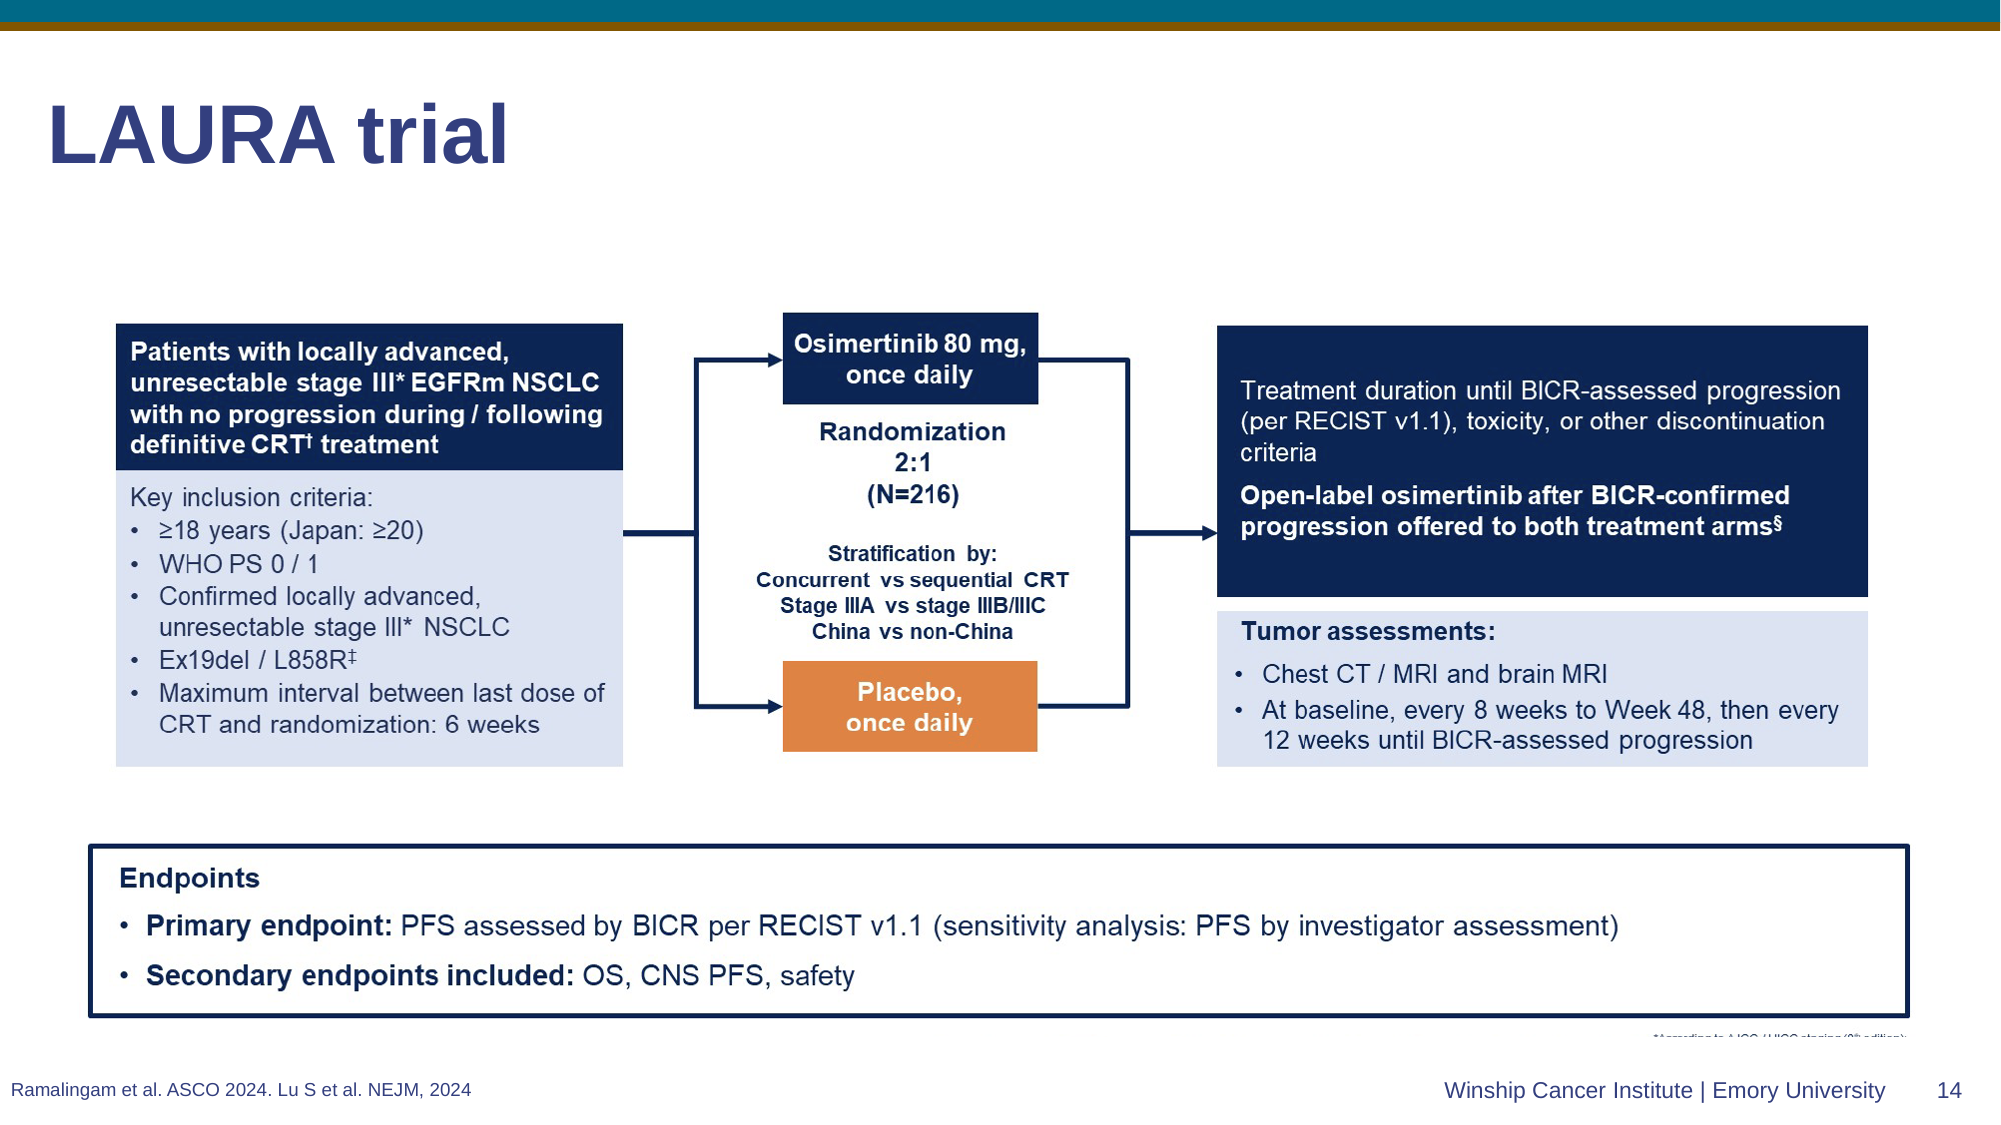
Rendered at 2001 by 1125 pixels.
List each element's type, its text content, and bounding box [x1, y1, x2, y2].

title LAURA trial [32, 42, 1958, 218]
text_box Ramalingam et al. ASCO 2024. Lu S et al. NEJM, 2024 [0, 1070, 995, 1108]
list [63, 270, 1926, 1037]
